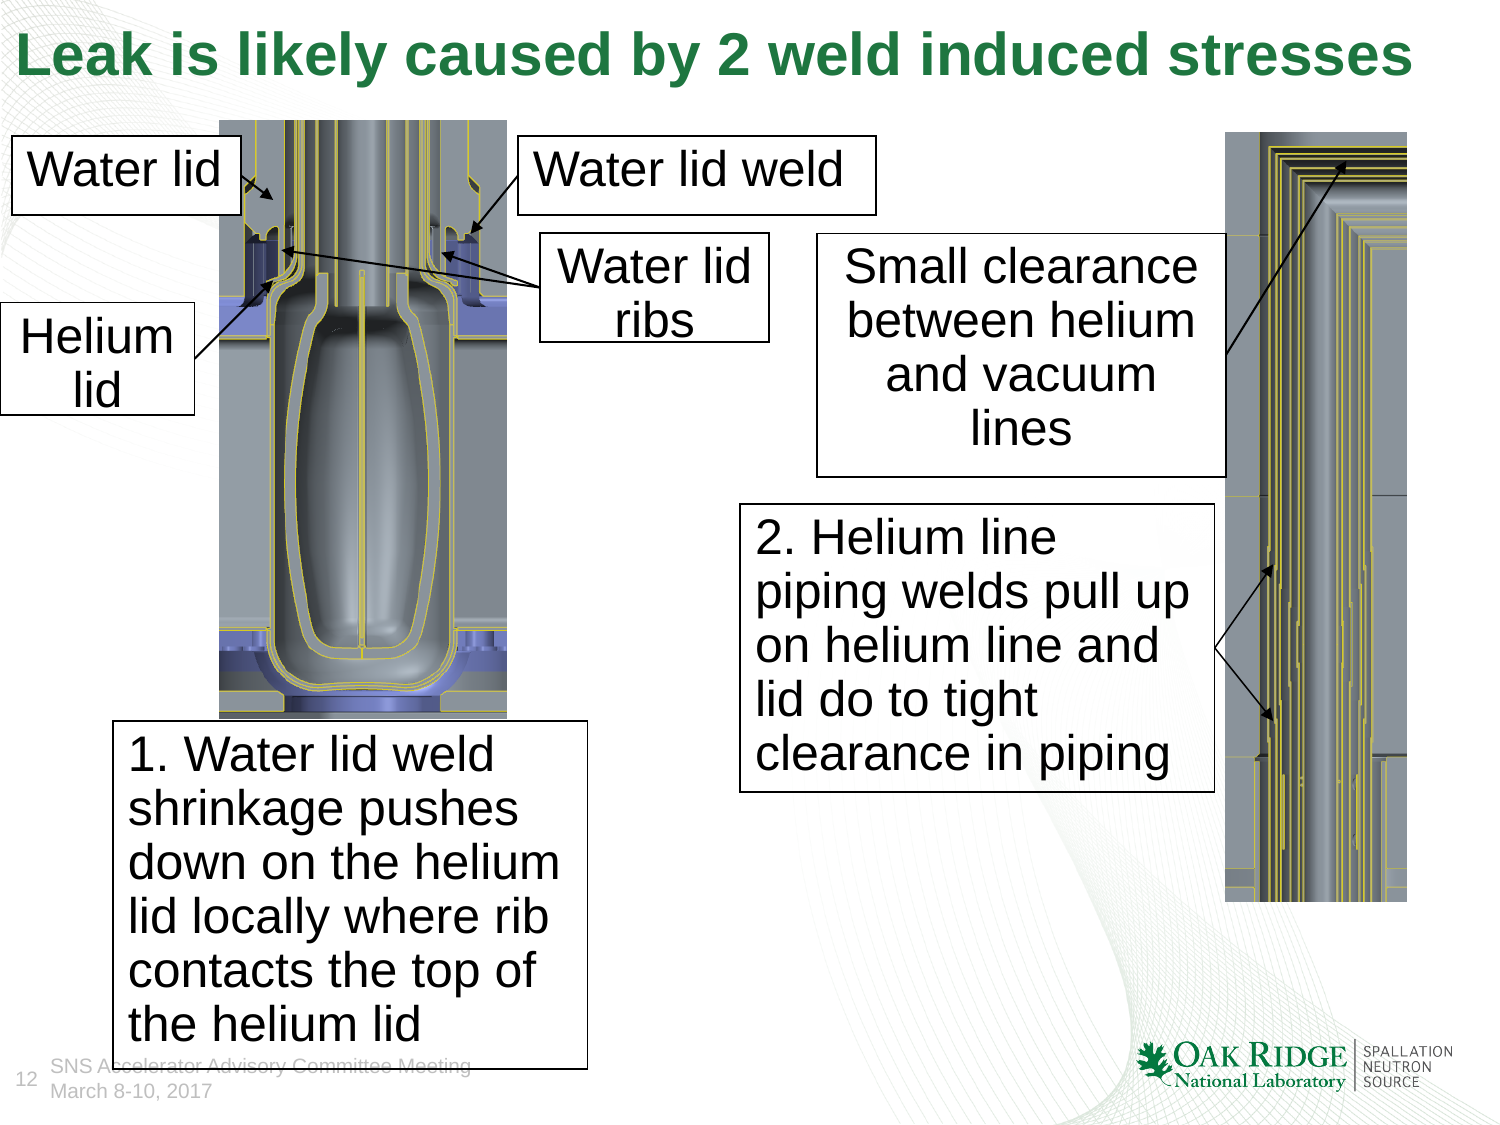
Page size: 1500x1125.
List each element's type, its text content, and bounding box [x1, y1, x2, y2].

text_box Helium lid [0, 302, 195, 416]
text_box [281, 250, 540, 288]
text_box Small clearance between helium and vacuum lines [816, 233, 1225, 477]
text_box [1214, 647, 1274, 721]
text_box Water lid [11, 136, 219, 216]
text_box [1214, 564, 1274, 647]
text_box Water lid weld [517, 136, 876, 216]
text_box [241, 175, 274, 200]
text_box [470, 175, 518, 234]
text_box 2. Helium line piping welds pull up on helium line and lid do to tight clearance in piping [740, 503, 1215, 792]
title Leak is likely caused by 2 weld induced stresses [0, 18, 1450, 97]
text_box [194, 280, 274, 359]
list 1. Water lid weld shrinkage pushes down on the helium lid locally where rib contacts the top of the helium lid [112, 720, 588, 1070]
picture [48, 0, 1500, 1125]
text_box Water lid ribs [539, 233, 770, 342]
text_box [1225, 160, 1347, 356]
